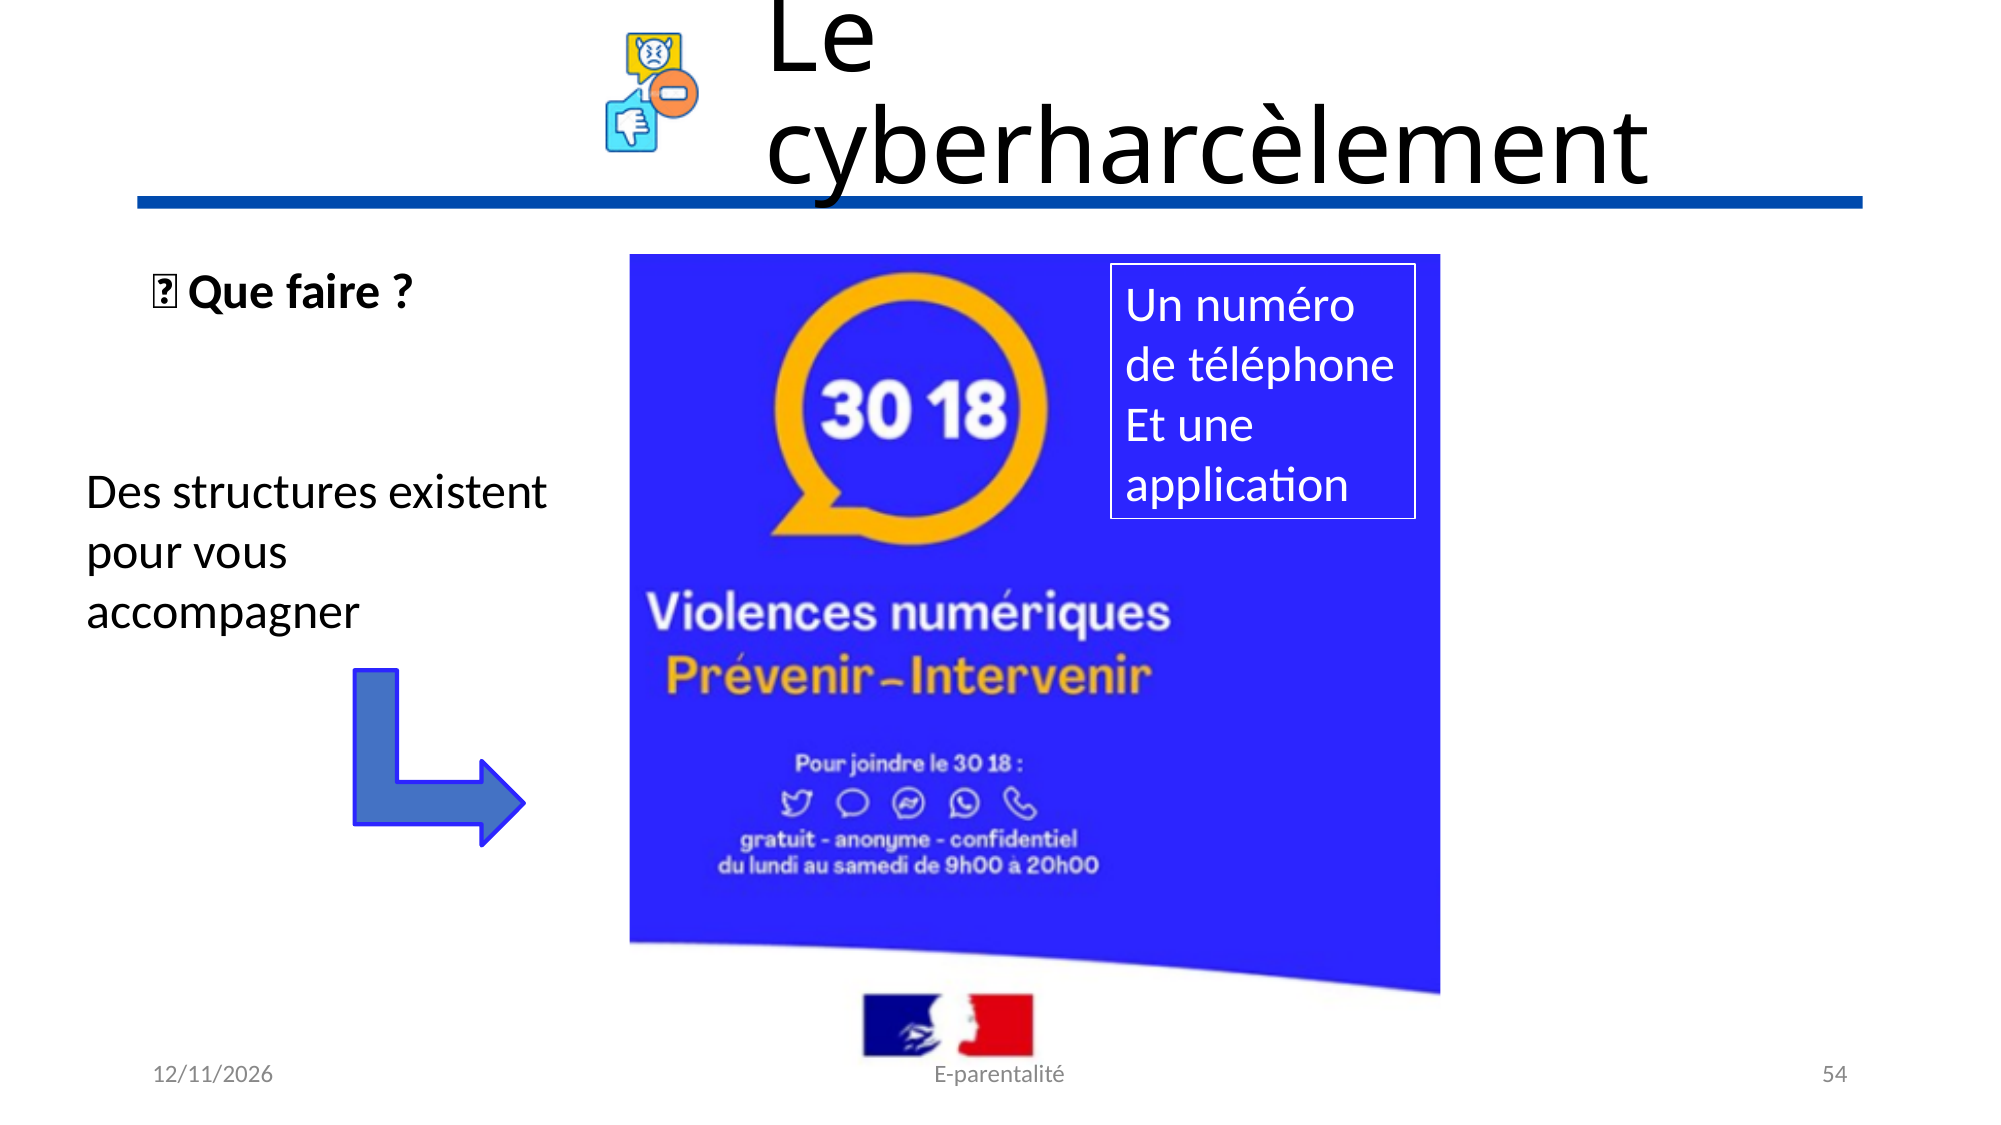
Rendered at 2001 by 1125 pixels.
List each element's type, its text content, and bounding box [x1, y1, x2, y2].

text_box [629, 254, 1441, 1102]
slide_number 54 [1412, 1042, 1863, 1103]
text_box 💡 Que faire ? [137, 250, 471, 326]
text_box Des structures existent pour vous accompagner [71, 451, 588, 647]
picture [587, 22, 710, 165]
text_box Le cyberharcèlement [750, 23, 1796, 165]
text_box [352, 668, 526, 848]
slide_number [137, 1042, 588, 1103]
